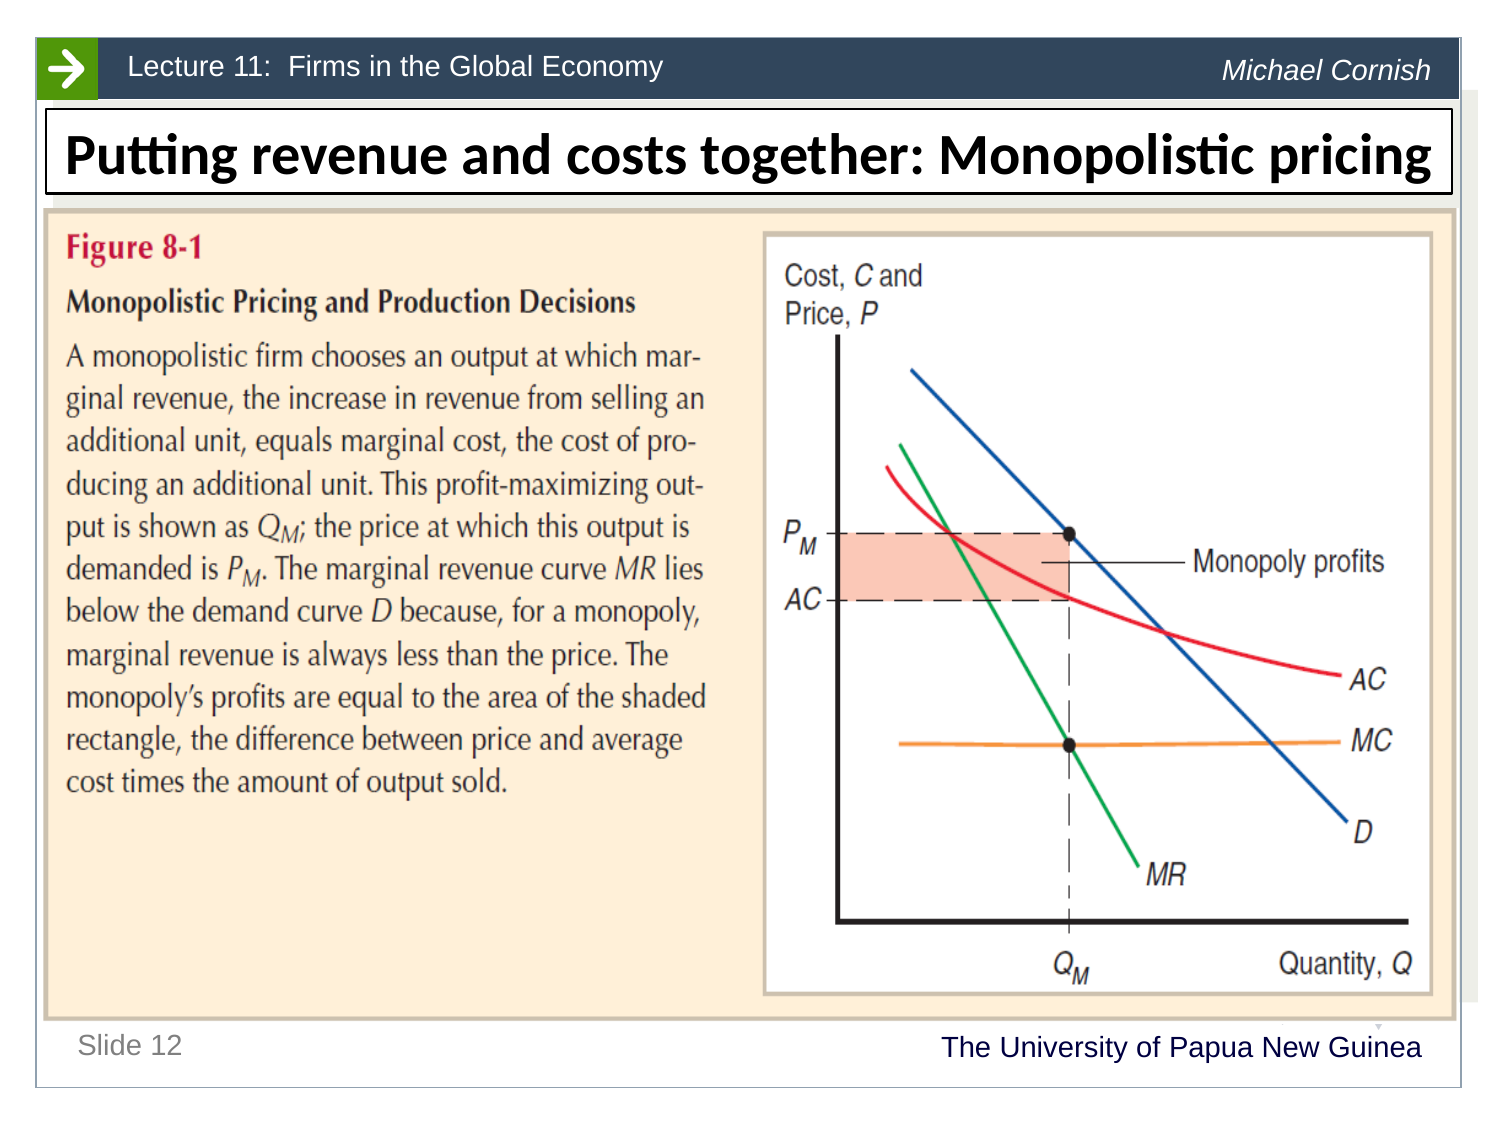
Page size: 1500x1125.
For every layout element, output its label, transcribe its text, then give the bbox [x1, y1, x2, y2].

text_box Putting revenue and costs together: Monopolistic pricing [46, 108, 1452, 194]
picture [37, 38, 98, 100]
picture [41, 207, 1459, 1030]
